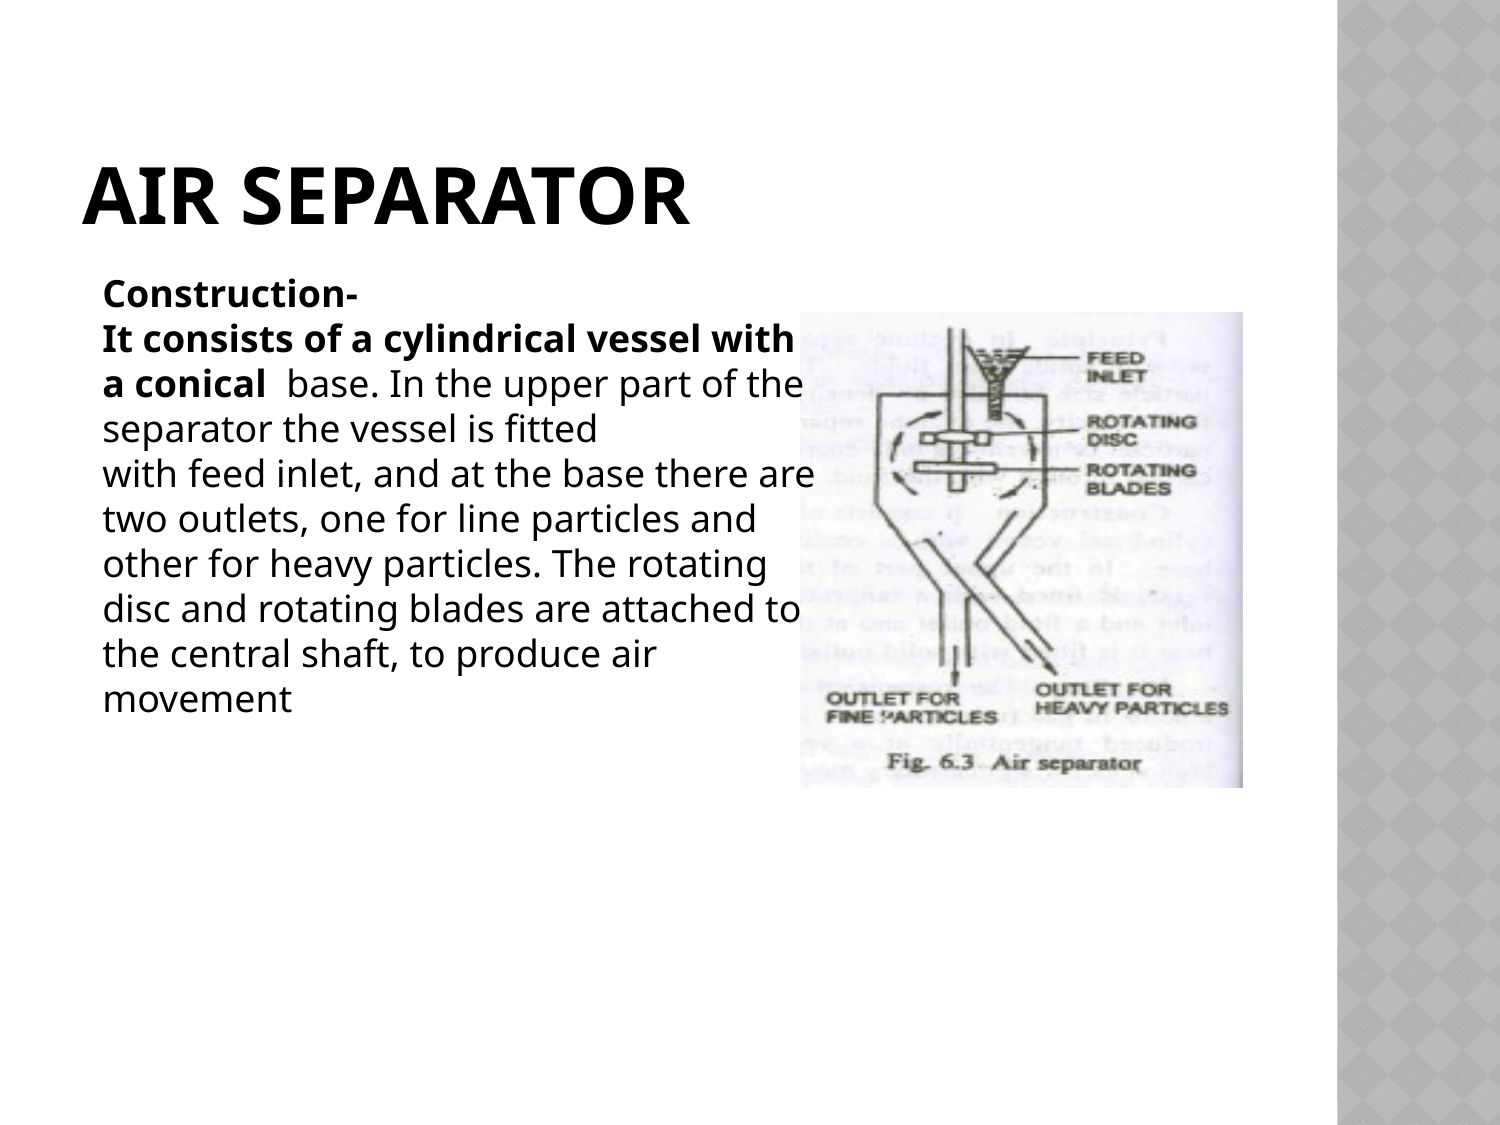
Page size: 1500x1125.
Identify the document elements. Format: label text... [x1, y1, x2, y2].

title AIR SEPARATOR [75, 52, 1263, 240]
text_box Construction- It consists of a cylindrical vessel with a conical base. In the upper part of the separator the vessel is fitted with feed inlet, and at the base there are two outlets, one for line particles and other for heavy particles. The rotating disc and rotating blades are attached to the central shaft, to produce air movement [87, 262, 838, 728]
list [799, 312, 1243, 788]
